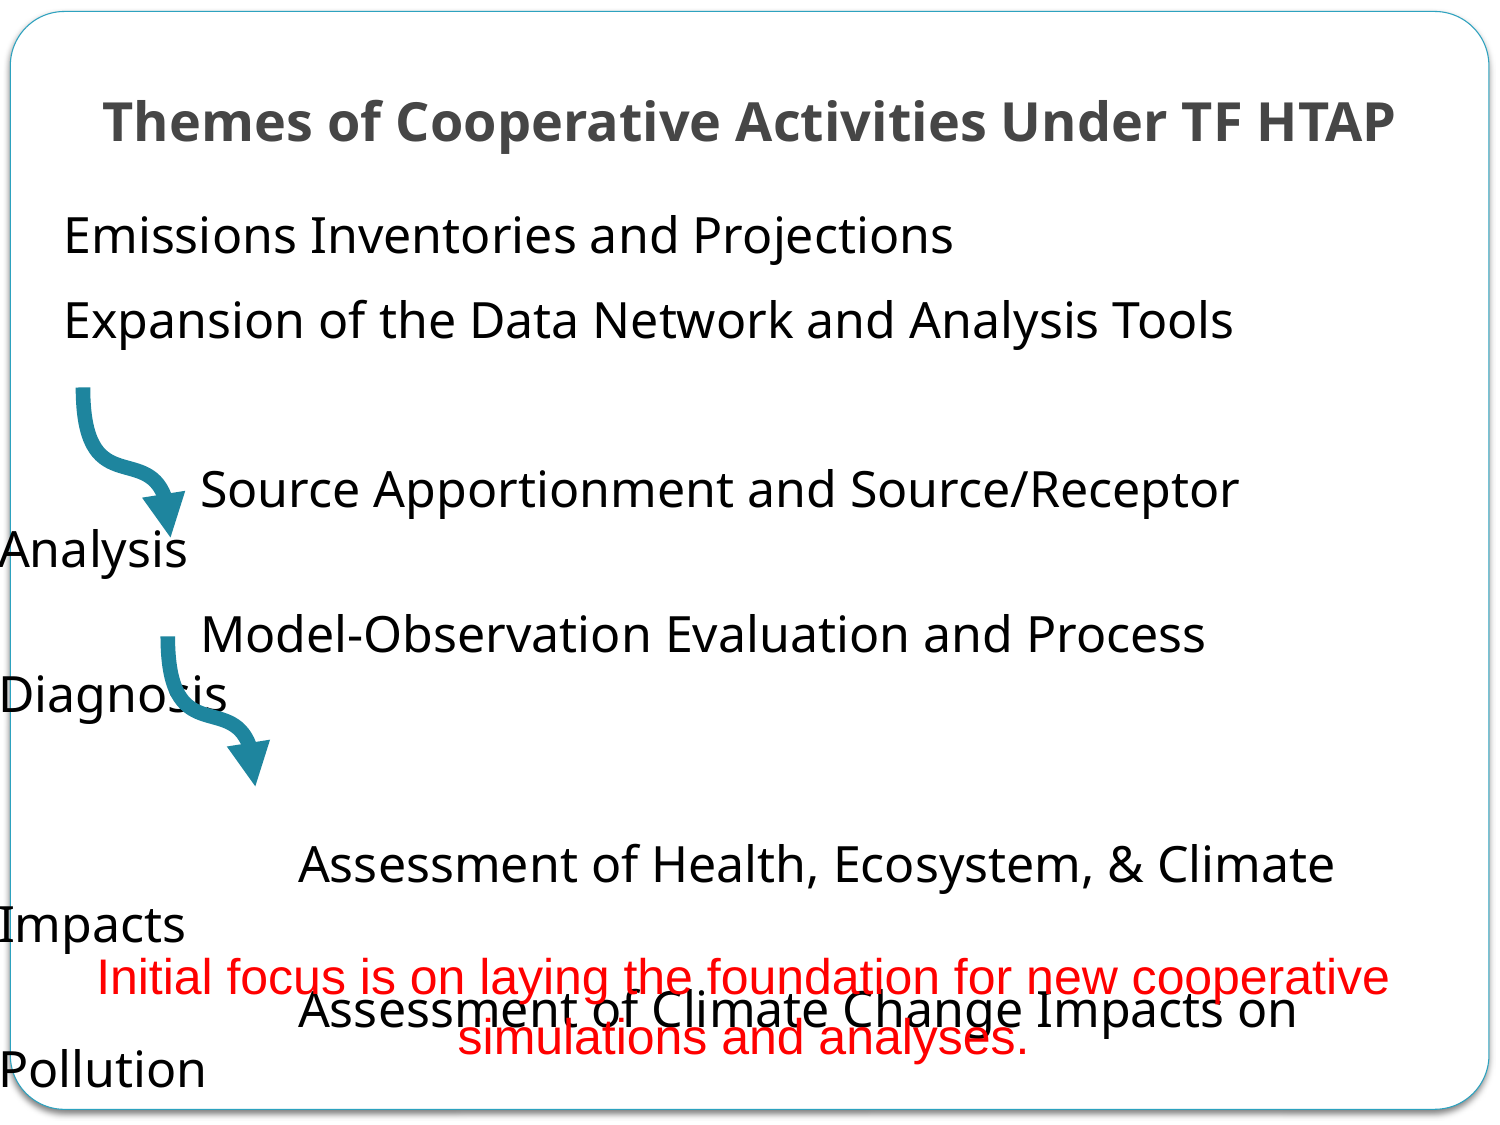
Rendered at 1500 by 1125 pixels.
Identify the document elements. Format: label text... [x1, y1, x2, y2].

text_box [136, 667, 287, 756]
text_box Initial focus is on laying the foundation for new cooperative simulations and analyses. [62, 937, 1425, 1073]
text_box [51, 418, 202, 507]
list Emissions Inventories and Projections Expansion of the Data Network and Analysis Tools Source Apportionment and Source/Receptor Analysis Model-Observation Evaluation and Process Diagnosis Assessment of Health, Ecosystem, & Climate Impacts Assessment of Climate Change Impacts on Pollution [0, 195, 1452, 1121]
title Themes of Cooperative Activities Under TF HTAP [0, 37, 1500, 167]
